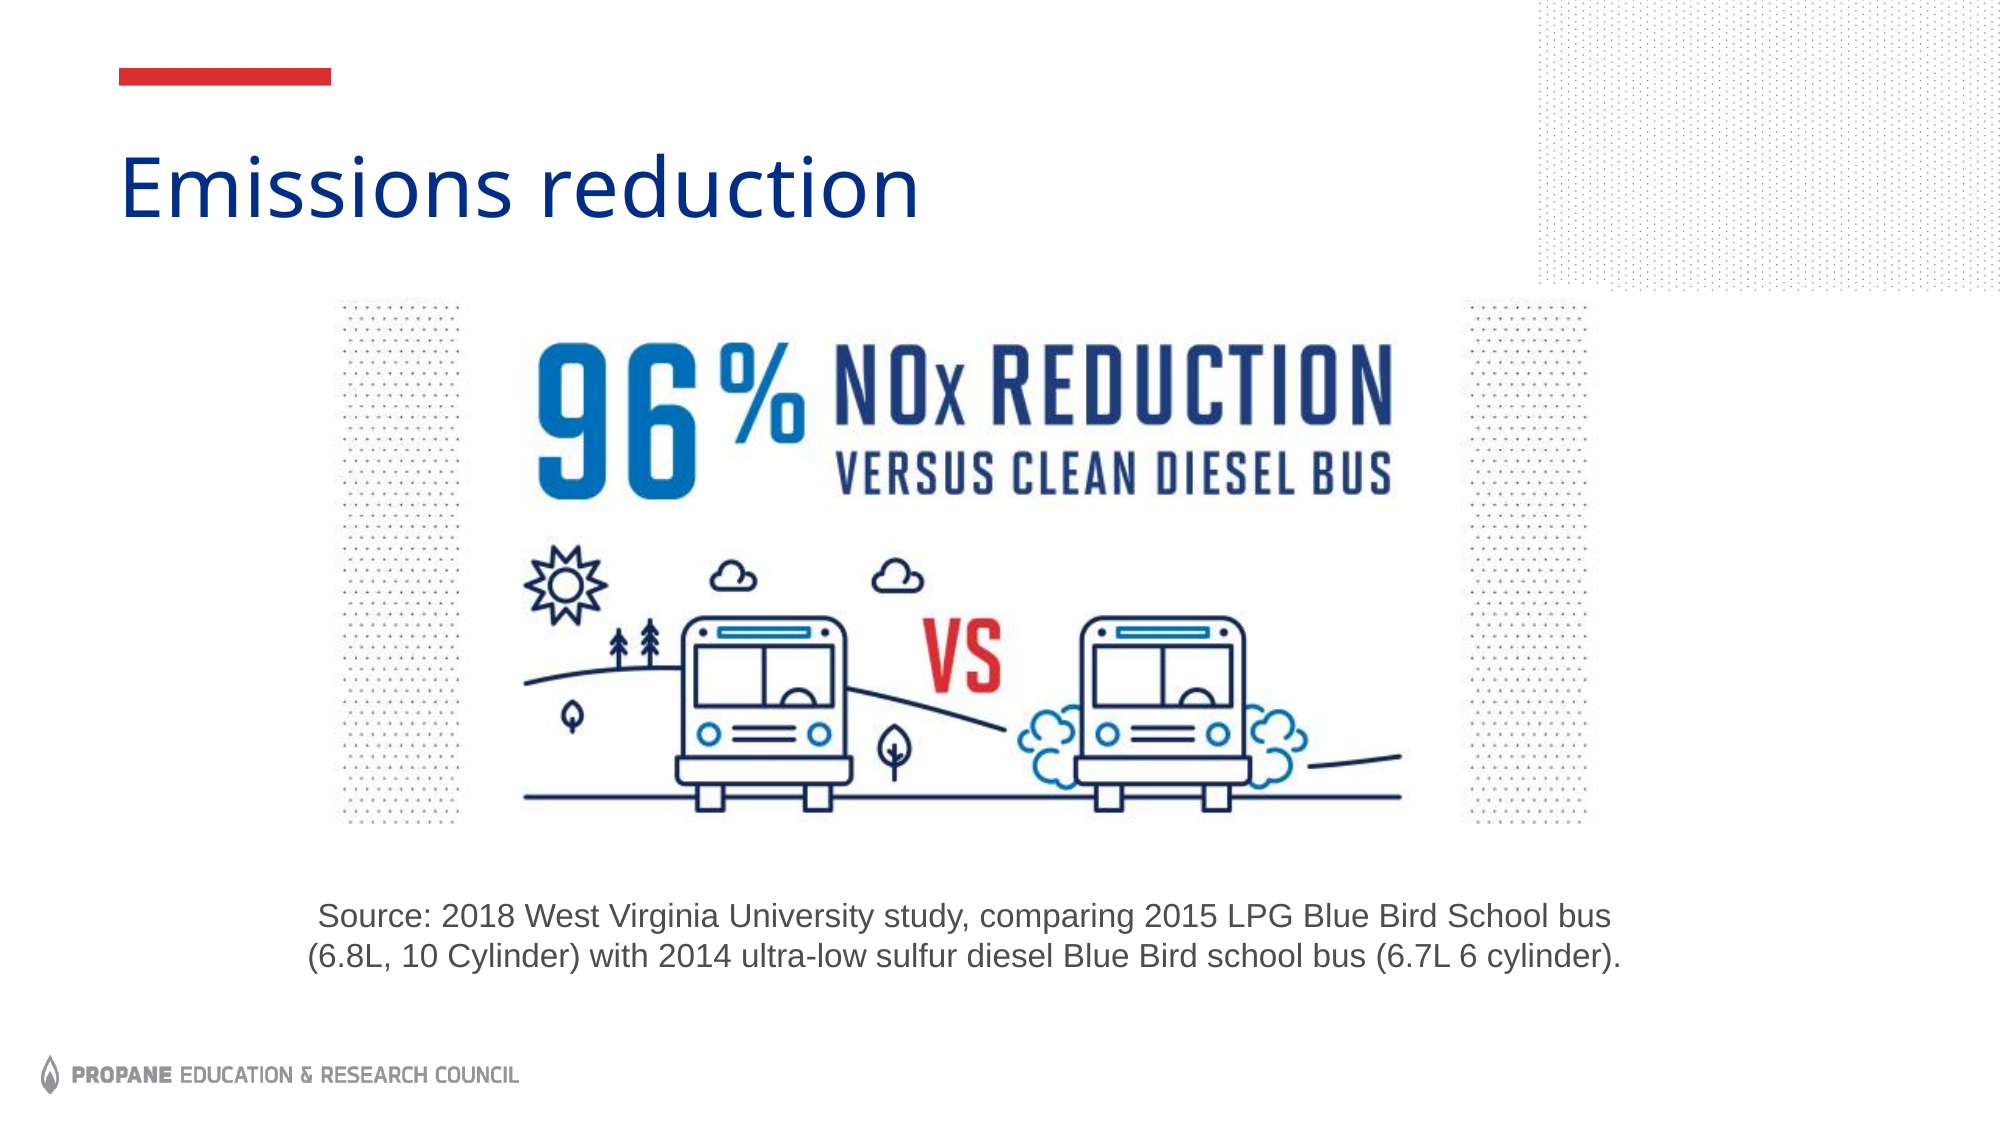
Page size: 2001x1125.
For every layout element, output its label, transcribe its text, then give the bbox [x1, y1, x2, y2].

picture [321, 285, 1611, 850]
text_box Source: 2018 West Virginia University study, comparing 2015 LPG Blue Bird School bus (6.8L, 10 Cylinder) with 2014 ultra-low sulfur diesel Blue Bird school bus (6.7L 6 cylinder). [292, 887, 1640, 982]
picture [1539, 0, 2000, 291]
title Emissions reduction [103, 82, 1829, 300]
picture [41, 1055, 519, 1094]
